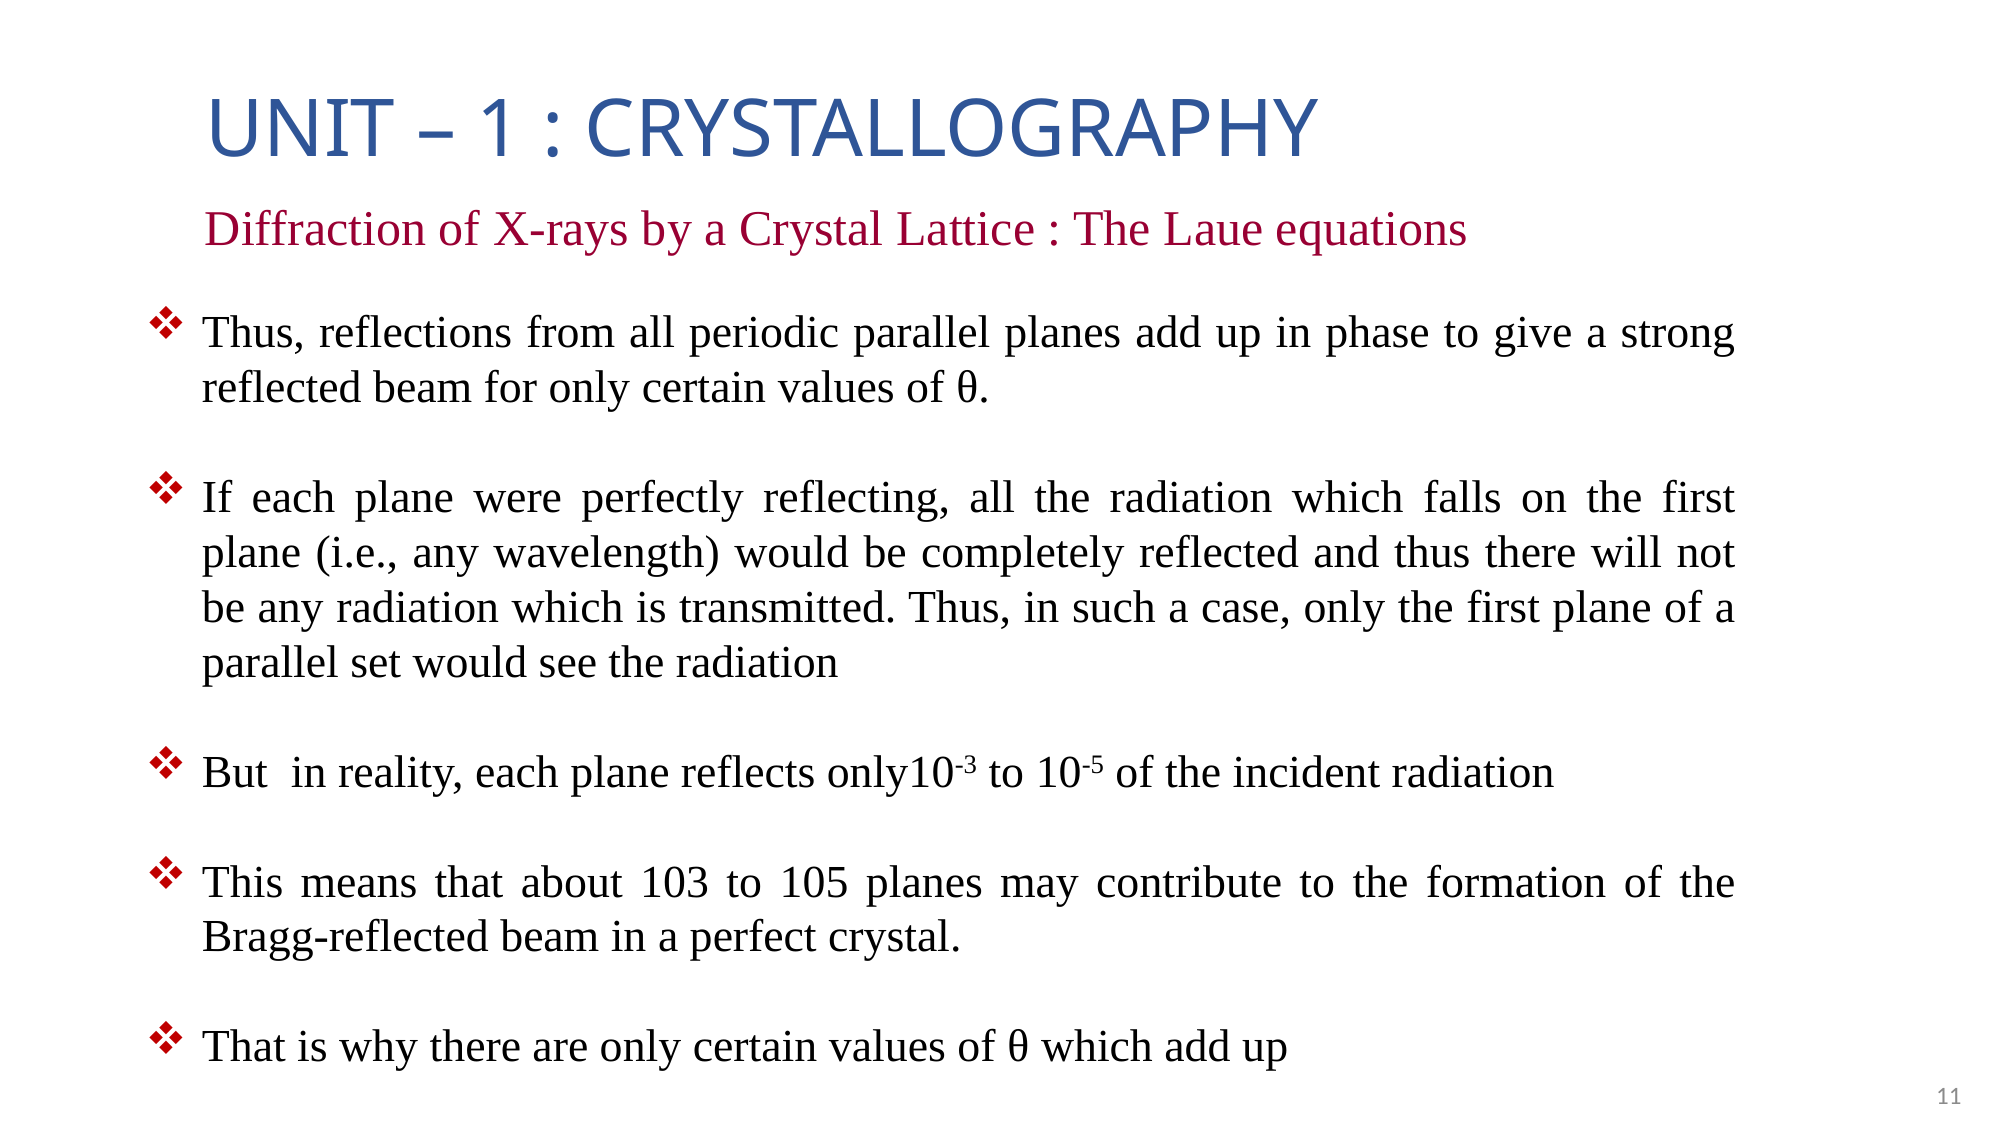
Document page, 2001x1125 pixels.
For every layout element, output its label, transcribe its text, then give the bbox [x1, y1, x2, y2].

text_box Thus, reflections from all periodic parallel planes add up in phase to give a strong reflected beam for only certain values of θ. If each plane were perfectly reflecting, all the radiation which falls on the first plane (i.e., any wavelength) would be completely reflected and thus there will not be any radiation which is transmitted. Thus, in such a case, only the first plane of a parallel set would see the radiation But in reality, each plane reflects only10-3 to 10-5 of the incident radiation This means that about 103 to 105 planes may contribute to the formation of the Bragg-reflected beam in a perfect crystal. That is why there are only certain values of θ which add up [130, 293, 1752, 1079]
title UNIT – 1 : CRYSTALLOGRAPHY [190, 79, 1916, 182]
slide_number 11 [1526, 1065, 1977, 1125]
text_box Diffraction of X-rays by a Crystal Lattice : The Laue equations [190, 181, 1492, 263]
